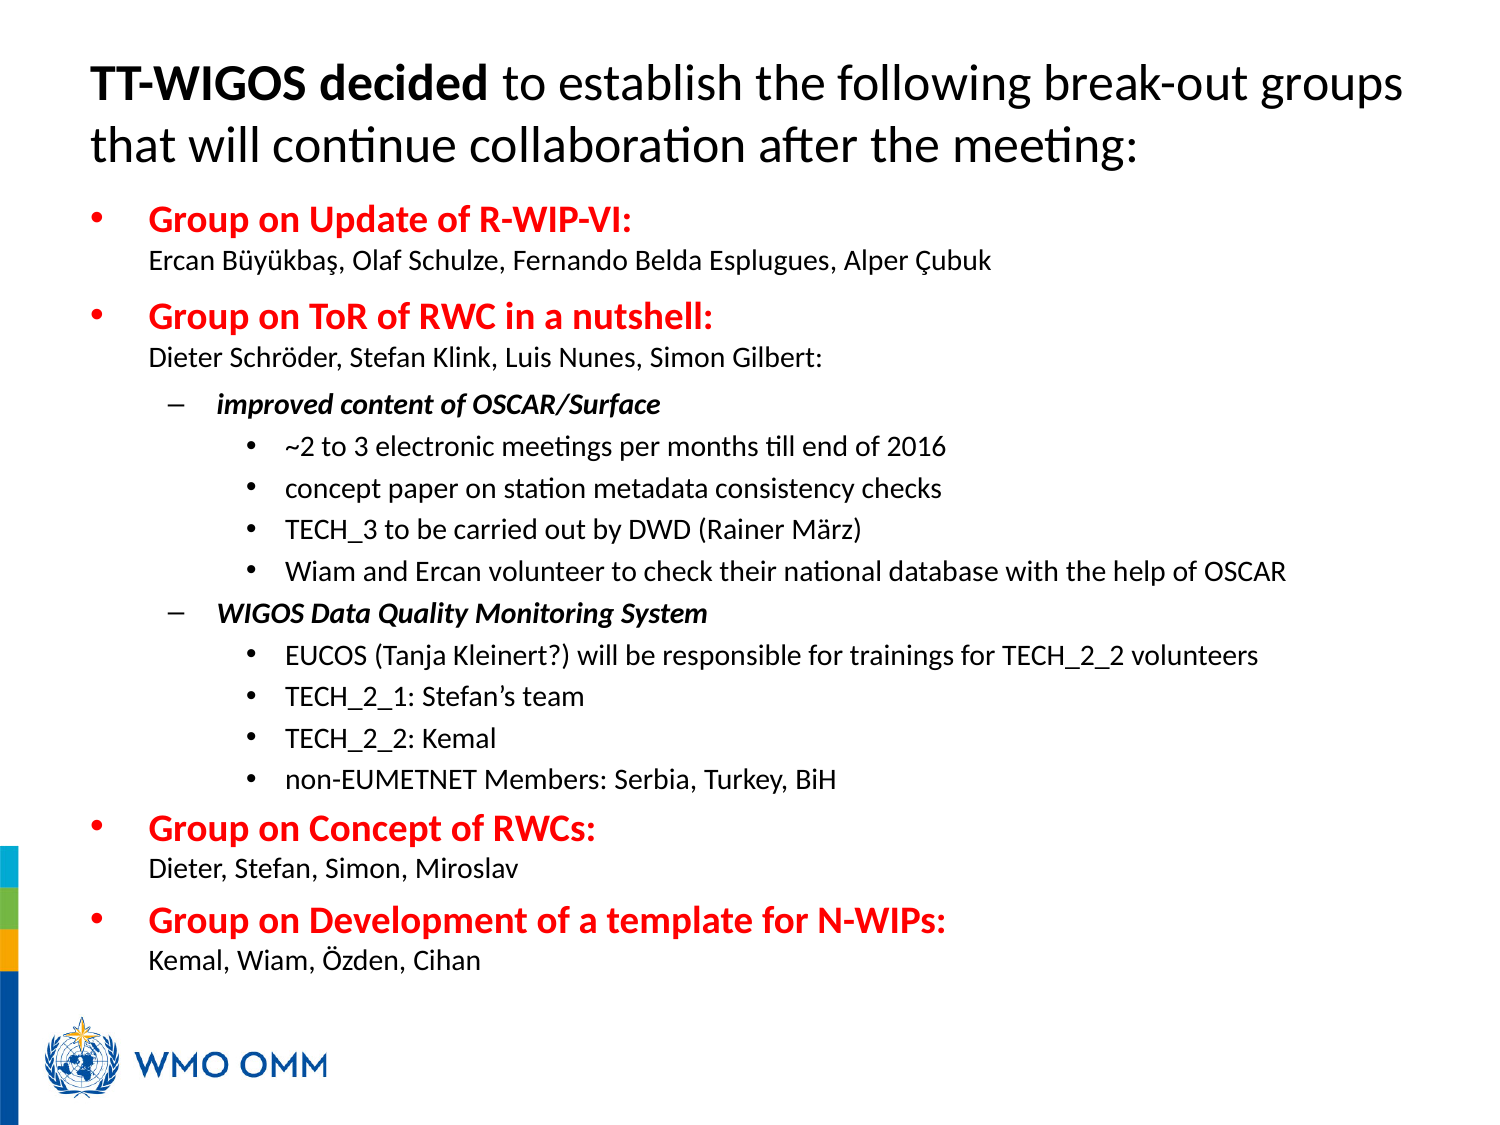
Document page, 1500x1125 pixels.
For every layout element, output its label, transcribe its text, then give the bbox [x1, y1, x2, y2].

list TT-WIGOS decided to establish the following break-out groups that will continue collaboration after the meeting: Group on Update of R-WIP-VI: Ercan Büyükbaş, Olaf Schulze, Fernando Belda Esplugues, Alper Çubuk Group on ToR of RWC in a nutshell: Dieter Schröder, Stefan Klink, Luis Nunes, Simon Gilbert: improved content of OSCAR/Surface ~2 to 3 electronic meetings per months till end of 2016 concept paper on station metadata consistency checks TECH_3 to be carried out by DWD (Rainer März) Wiam and Ercan volunteer to check their national database with the help of OSCAR WIGOS Data Quality Monitoring System EUCOS (Tanja Kleinert?) will be responsible for trainings for TECH_2_2 volunteers TECH_2_1: Stefan’s team TECH_2_2: Kemal non-EUMETNET Members: Serbia, Turkey, BiH Group on Concept of RWCs: Dieter, Stefan, Simon, Miroslav Group on Development of a template for N-WIPs: Kemal, Wiam, Özden, Cihan [75, 40, 1425, 1005]
picture [0, 845, 327, 1125]
